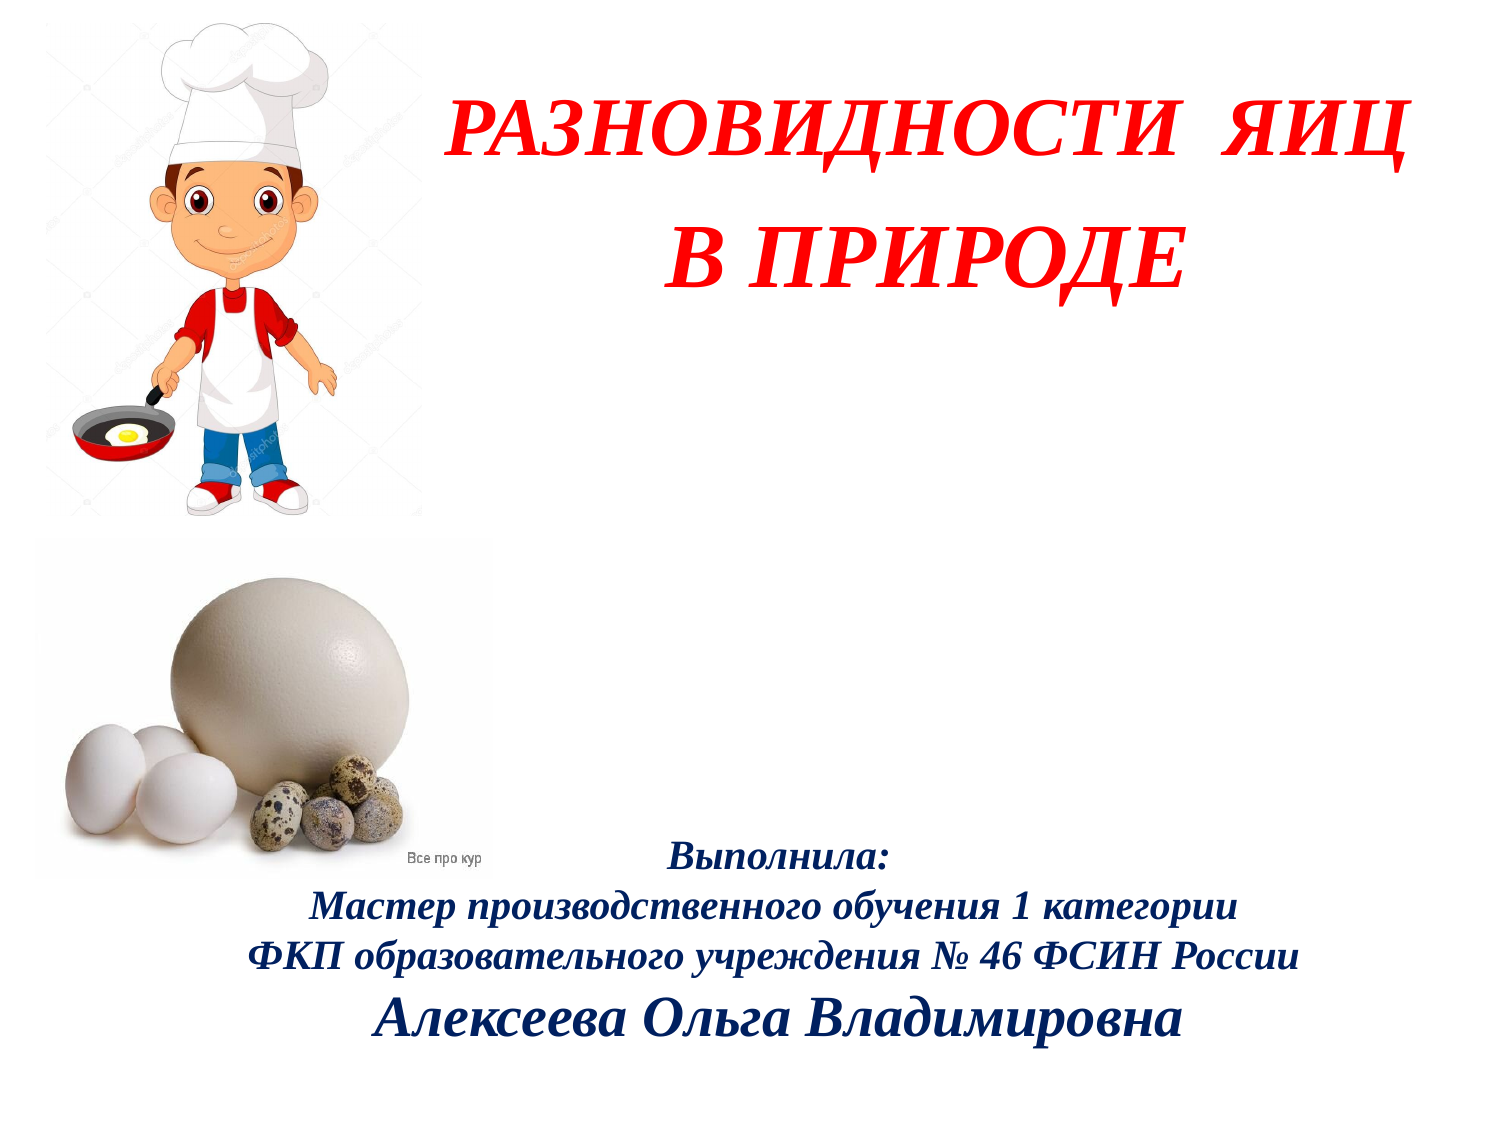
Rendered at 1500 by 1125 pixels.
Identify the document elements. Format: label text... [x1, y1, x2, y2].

list РАЗНОВИДНОСТИ ЯИЦ В ПРИРОДЕ [46, 35, 1465, 1079]
picture [34, 538, 493, 880]
picture [46, 23, 423, 516]
